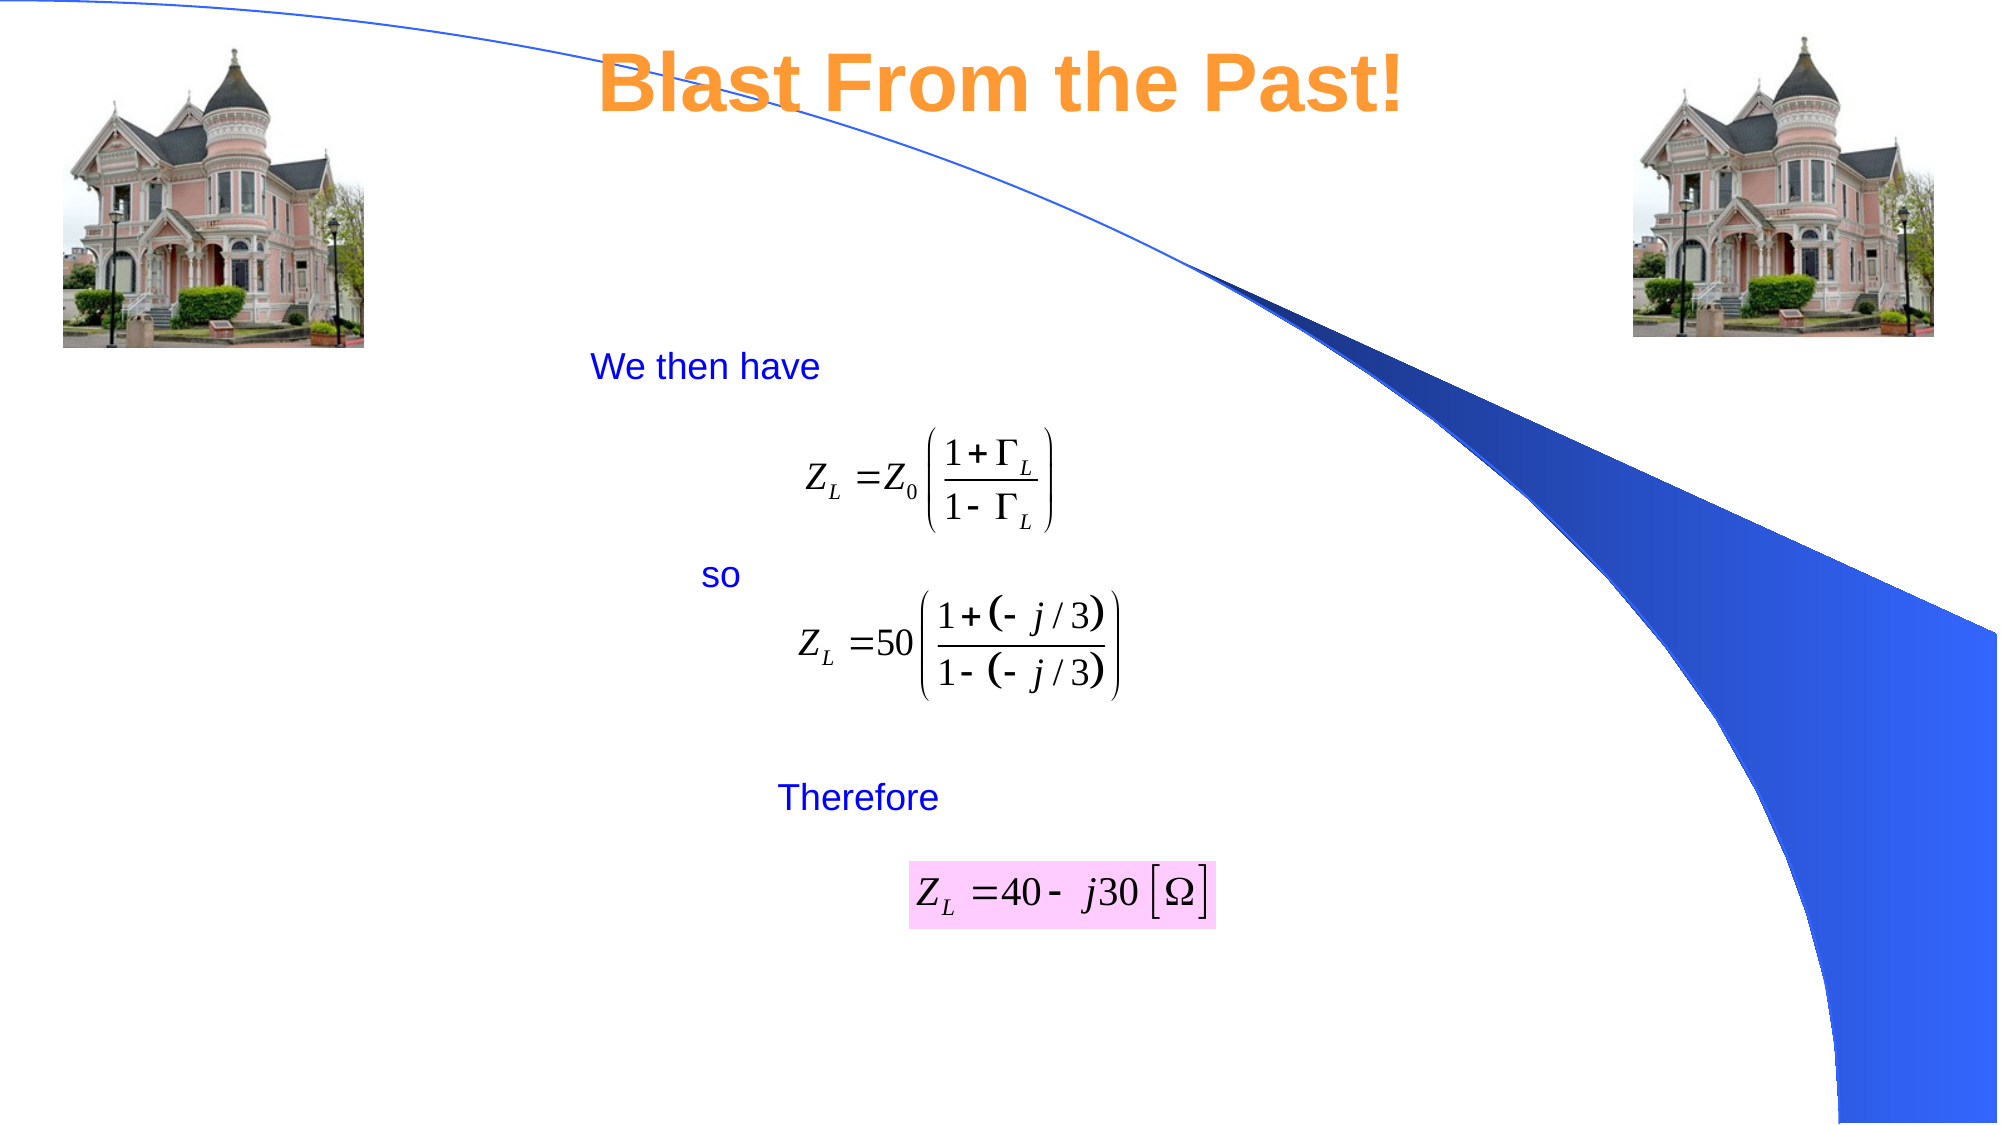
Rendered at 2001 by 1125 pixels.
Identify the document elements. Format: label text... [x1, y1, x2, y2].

text_box Therefore [762, 765, 955, 825]
text_box so [686, 542, 756, 603]
slide_number 3 [1566, 1037, 1984, 1113]
picture [1633, 32, 1935, 337]
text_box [798, 418, 1063, 542]
text_box Blast From the Past! [582, 21, 1446, 136]
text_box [909, 860, 1217, 930]
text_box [791, 581, 1133, 711]
text_box We then have [575, 334, 836, 395]
picture [62, 43, 364, 349]
